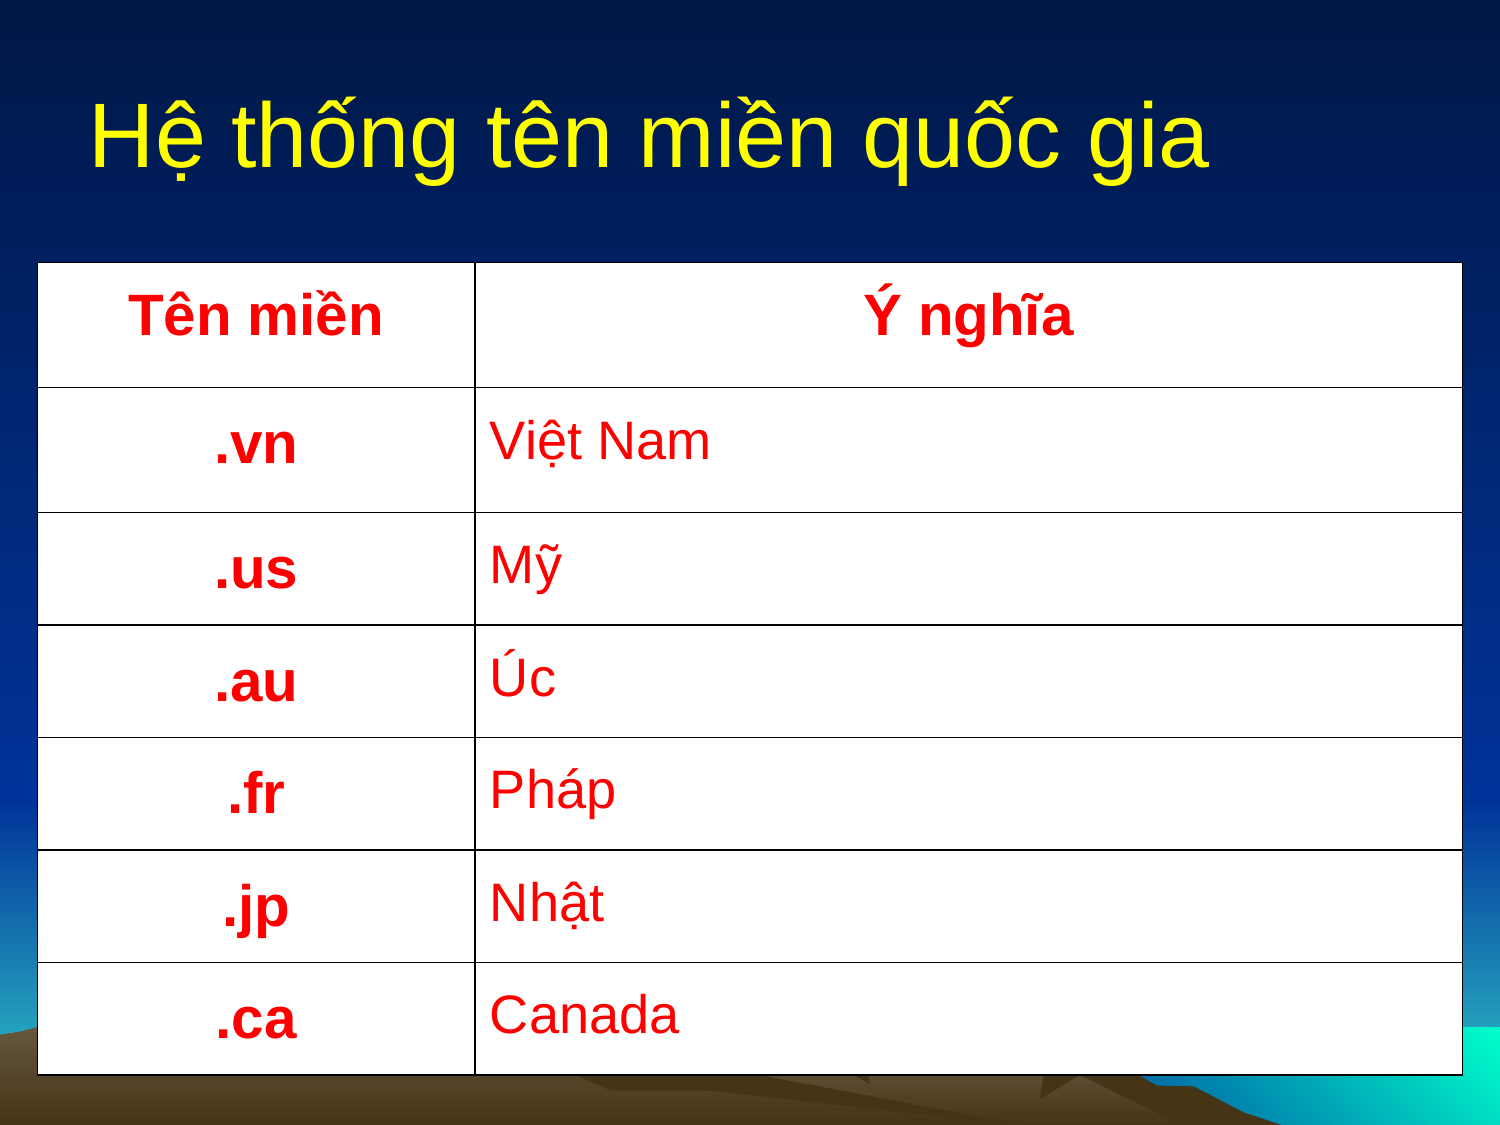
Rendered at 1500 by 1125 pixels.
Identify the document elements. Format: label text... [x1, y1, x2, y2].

table_cell .vn [38, 388, 474, 512]
table_cell .fr [38, 738, 474, 849]
table_cell Việt Nam [476, 388, 1462, 512]
table_cell .au [38, 626, 474, 737]
table_cell .us [38, 513, 474, 624]
table_cell Nhật [476, 851, 1462, 962]
table_cell Úc [476, 626, 1462, 737]
table_cell Mỹ [476, 513, 1462, 624]
table_cell .ca [38, 963, 474, 1074]
title Hệ thống tên miền quốc gia [62, 62, 1238, 201]
table_cell Pháp [476, 738, 1462, 849]
table_cell .jp [38, 851, 474, 962]
table_header Tên miền [38, 263, 474, 387]
table_cell Canada [476, 963, 1462, 1074]
table_header Ý nghĩa [476, 263, 1462, 387]
